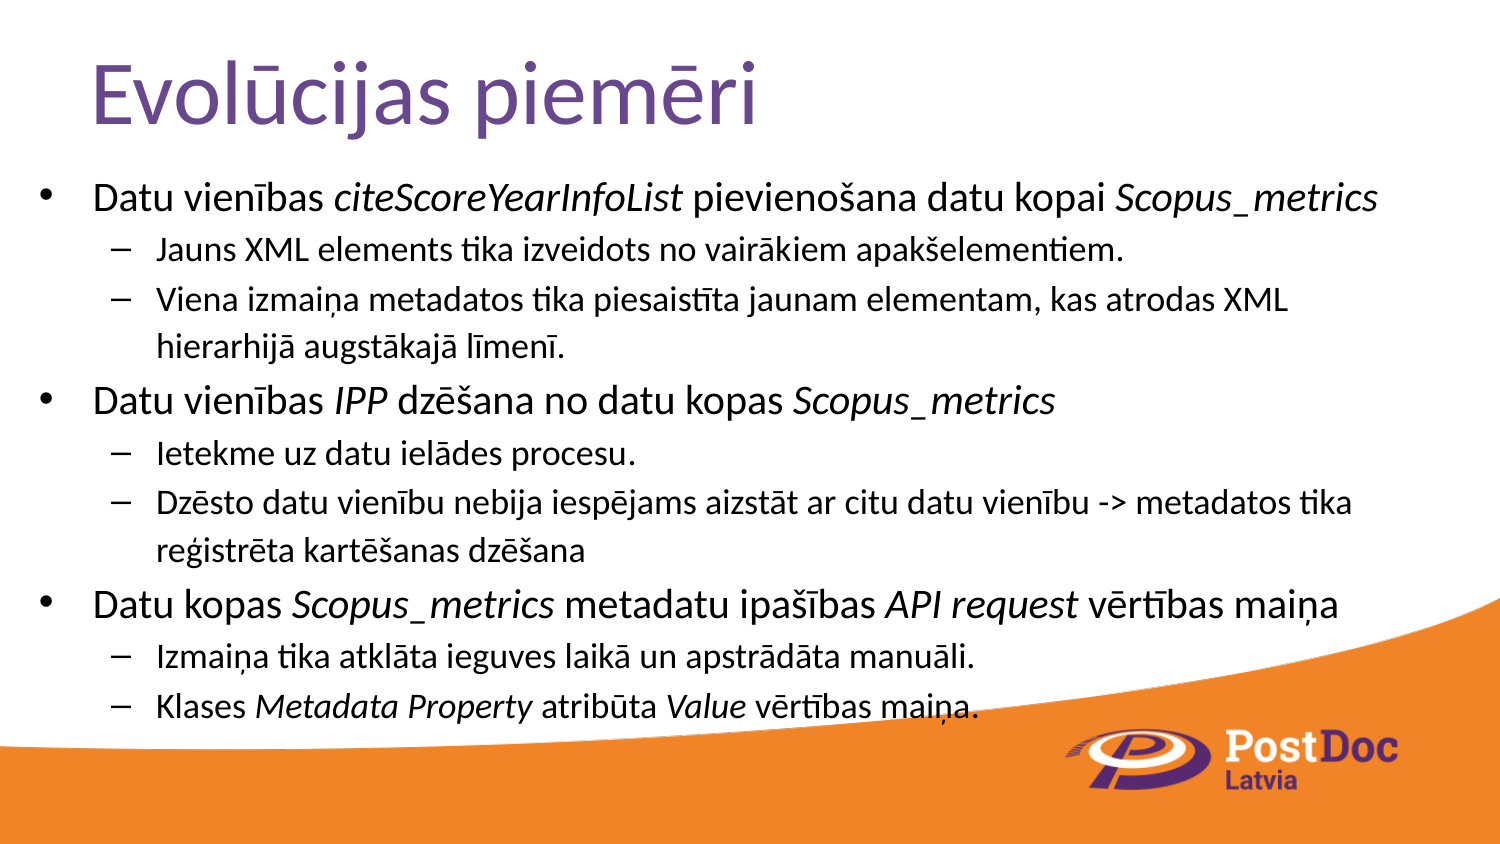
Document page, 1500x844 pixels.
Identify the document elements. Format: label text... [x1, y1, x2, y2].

title Evolūcijas piemēri [75, 17, 1425, 156]
picture [0, 598, 1500, 844]
list Datu vienības citeScoreYearInfoList pievienošana datu kopai Scopus_metrics Jauns XML elements tika izveidots no vairākiem apakšelementiem. Viena izmaiņa metadatos tika piesaistīta jaunam elementam, kas atrodas XML hierarhijā augstākajā līmenī. Datu vienības IPP dzēšana no datu kopas Scopus_metrics Ietekme uz datu ielādes procesu. Dzēsto datu vienību nebija iespējams aizstāt ar citu datu vienību -> metadatos tika reģistrēta kartēšanas dzēšana Datu kopas Scopus_metrics metadatu ipašības API request vērtības maiņa Izmaiņa tika atklāta ieguves laikā un apstrādāta manuāli. Klases Metadata Property atribūta Value vērtības maiņa. [24, 156, 1438, 774]
